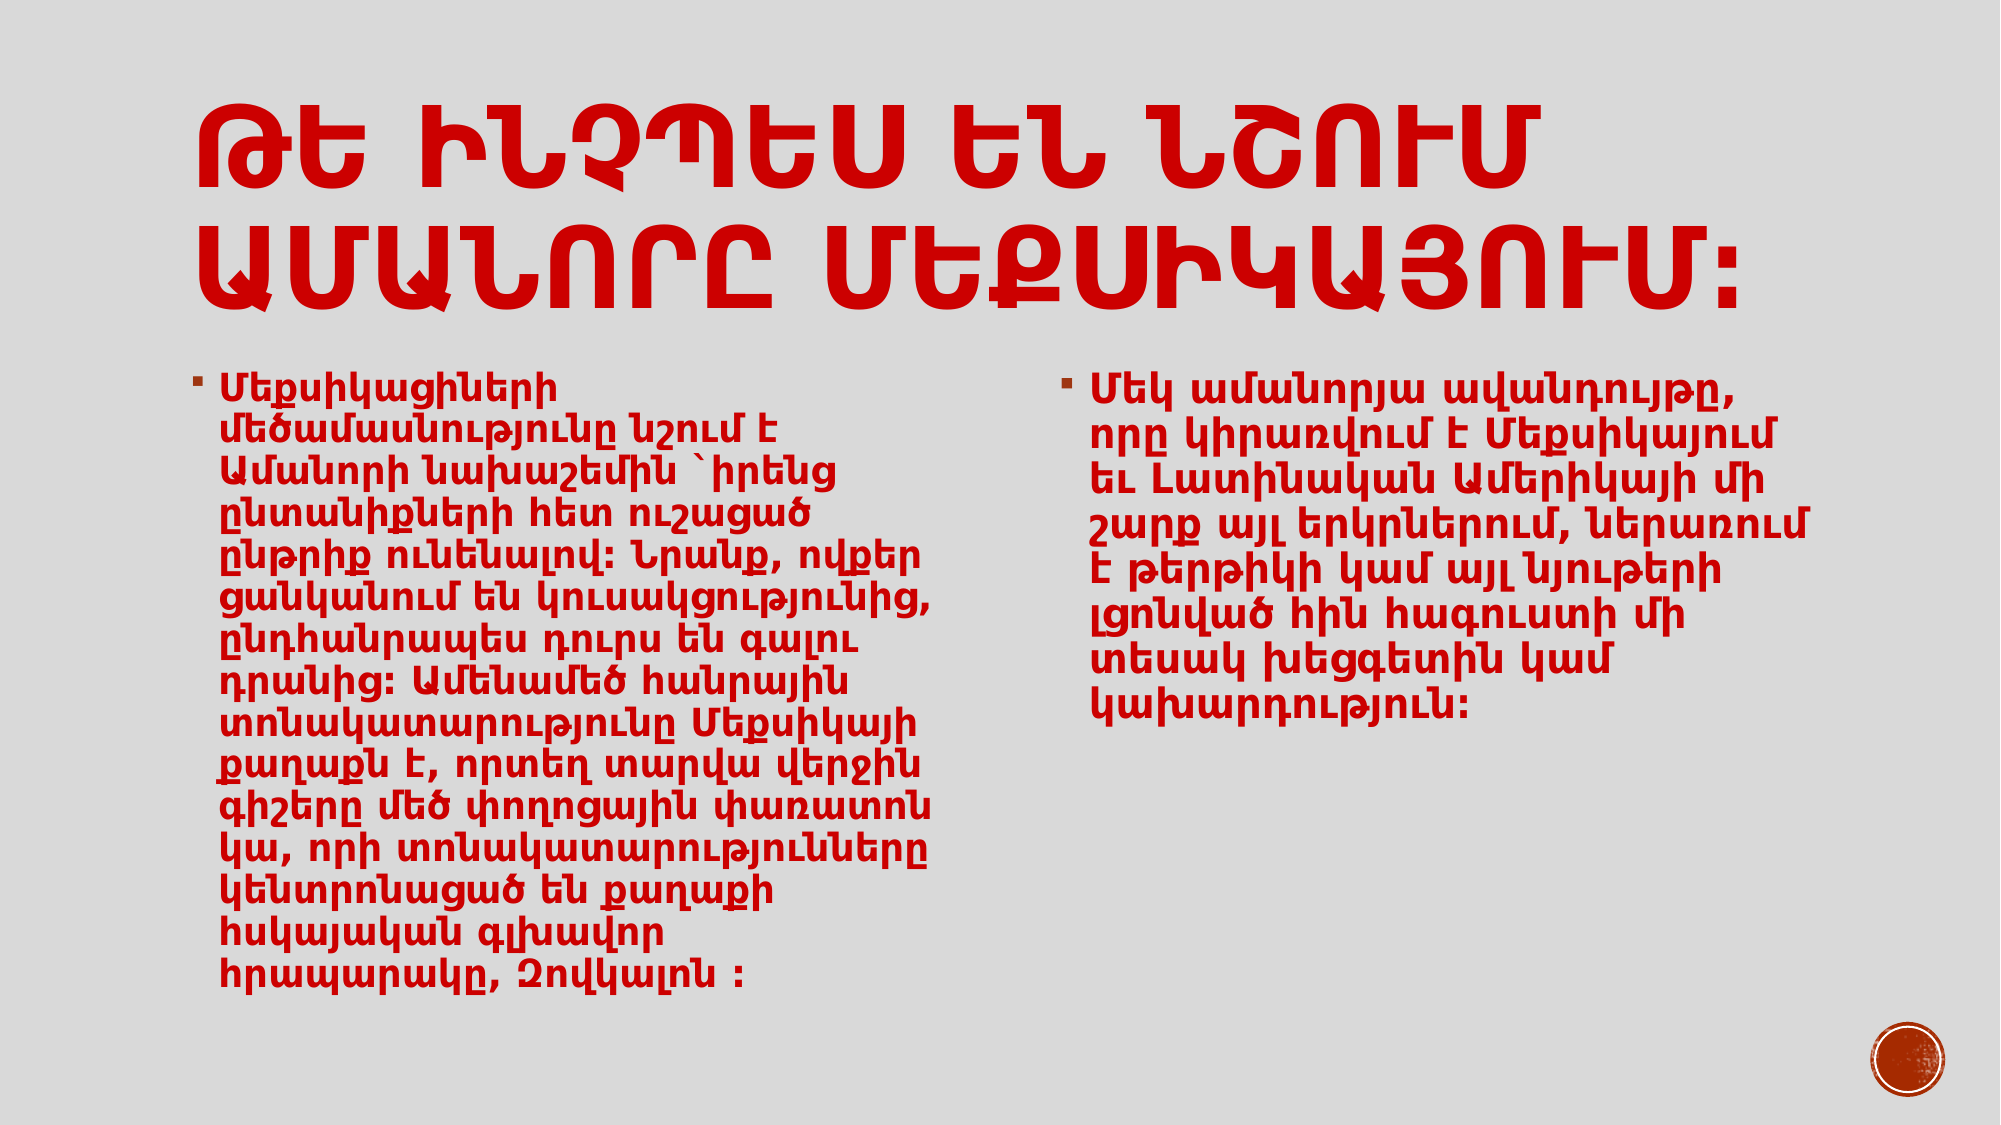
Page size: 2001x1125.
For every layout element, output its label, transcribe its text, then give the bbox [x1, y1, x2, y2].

title Թե ինչպես են նշում ամանորը մեքսիկայում։ [175, 79, 1826, 344]
list Մեկ ամանորյա ավանդույթը, որը կիրառվում է Մեքսիկայում եւ Լատինական Ամերիկայի մի շարք այլ երկրներում, ներառում է թերթիկի կամ այլ նյութերի լցոնված հին հագուստի մի տեսակ խեցգետին կամ կախարդություն։ [1043, 360, 1824, 1013]
list Մեքսիկացիների մեծամասնությունը նշում է Ամանորի նախաշեմին `իրենց ընտանիքների հետ ուշացած ընթրիք ունենալով: Նրանք, ովքեր ցանկանում են կուսակցությունից, ընդհանրապես դուրս են գալու դրանից: Ամենամեծ հանրային տոնակատարությունը Մեքսիկայի քաղաքն է, որտեղ տարվա վերջին գիշերը մեծ փողոցային փառատոն կա, որի տոնակատարությունները կենտրոնացած են քաղաքի հսկայական գլխավոր հրապարակը, Զովկալոն : [175, 360, 956, 1013]
